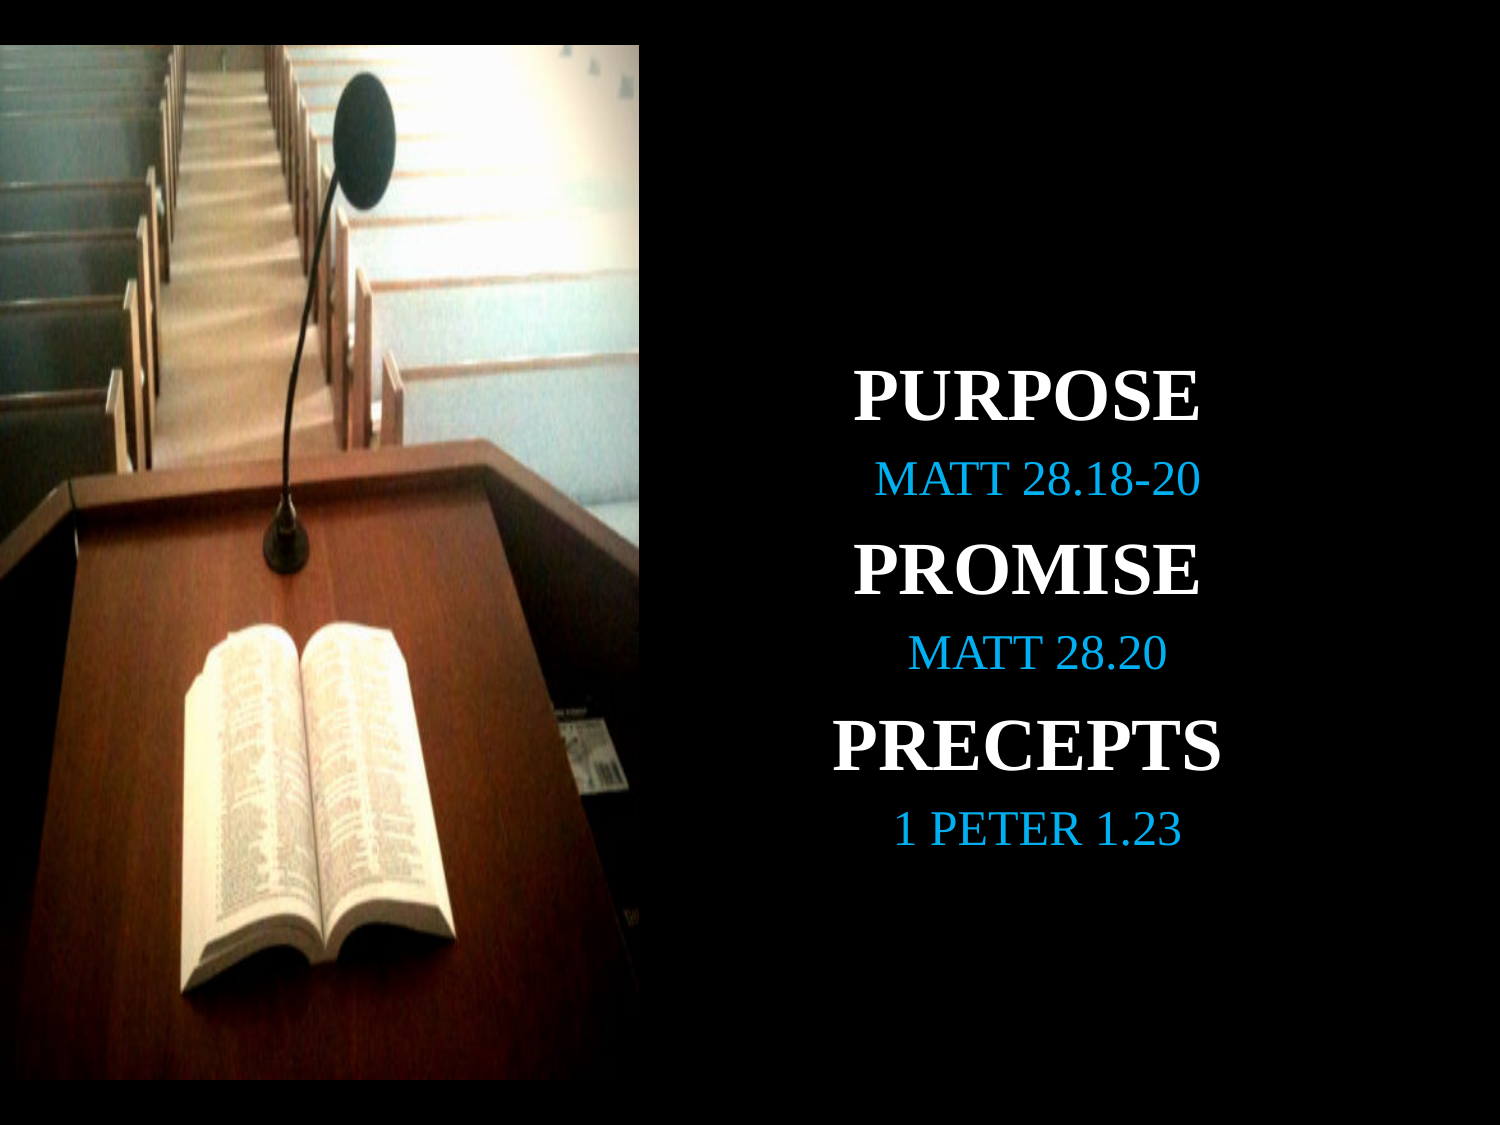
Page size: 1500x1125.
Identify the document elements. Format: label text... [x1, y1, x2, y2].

picture [0, 44, 639, 1081]
list PURPOSE MATT 28.18-20 PROMISE MATT 28.20 PRECEPTS 1 PETER 1.23 [575, 337, 1500, 1125]
